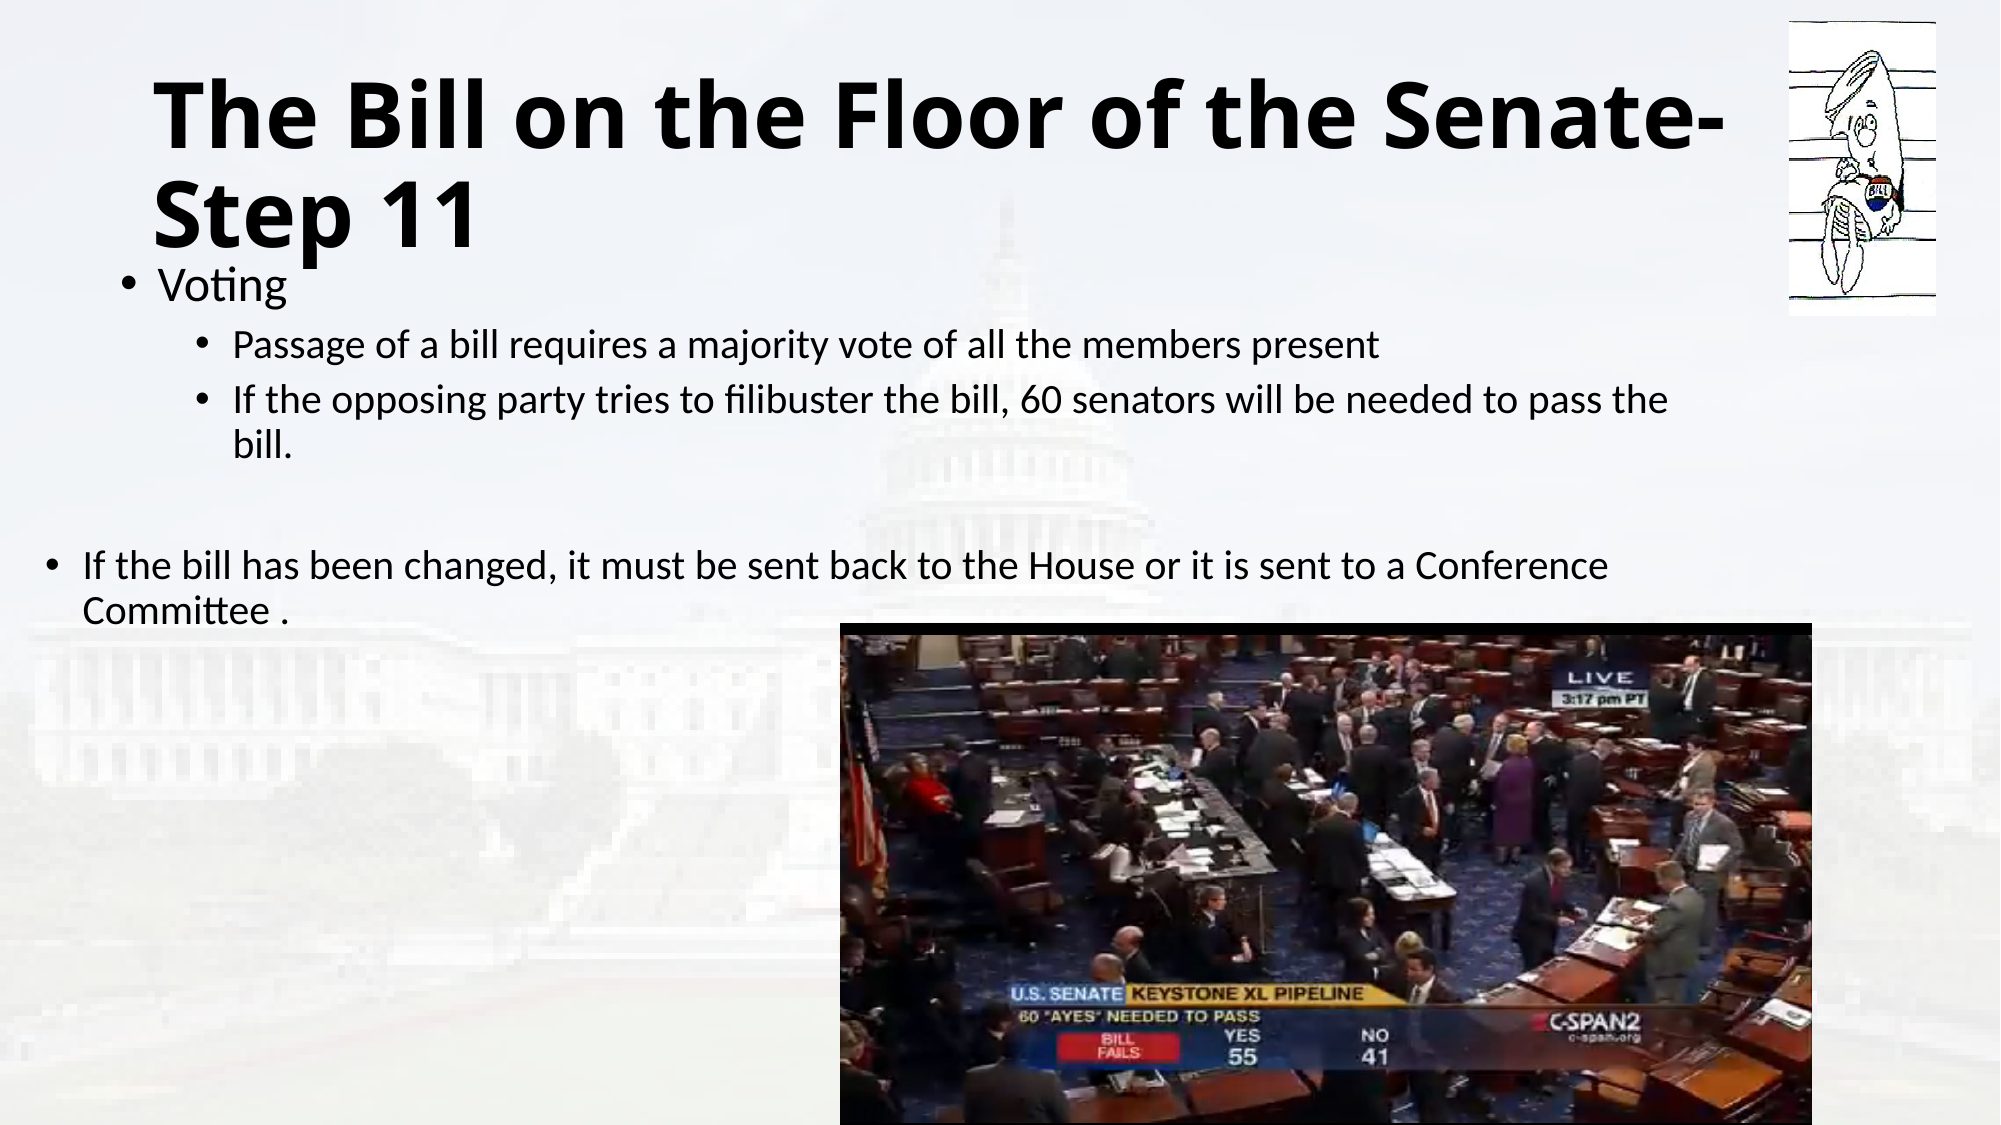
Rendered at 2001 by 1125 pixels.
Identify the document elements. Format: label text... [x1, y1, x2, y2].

title The Bill on the Floor of the Senate-Step 11 [137, 59, 1789, 278]
picture [1789, 21, 1936, 316]
picture [839, 623, 1812, 1125]
list Voting Passage of a bill requires a majority vote of all the members present If the opposing party tries to filibuster the bill, 60 senators will be needed to pass the bill. If the bill has been changed, it must be sent back to the House or it is sent to a Conference Committee . [30, 250, 1695, 1001]
